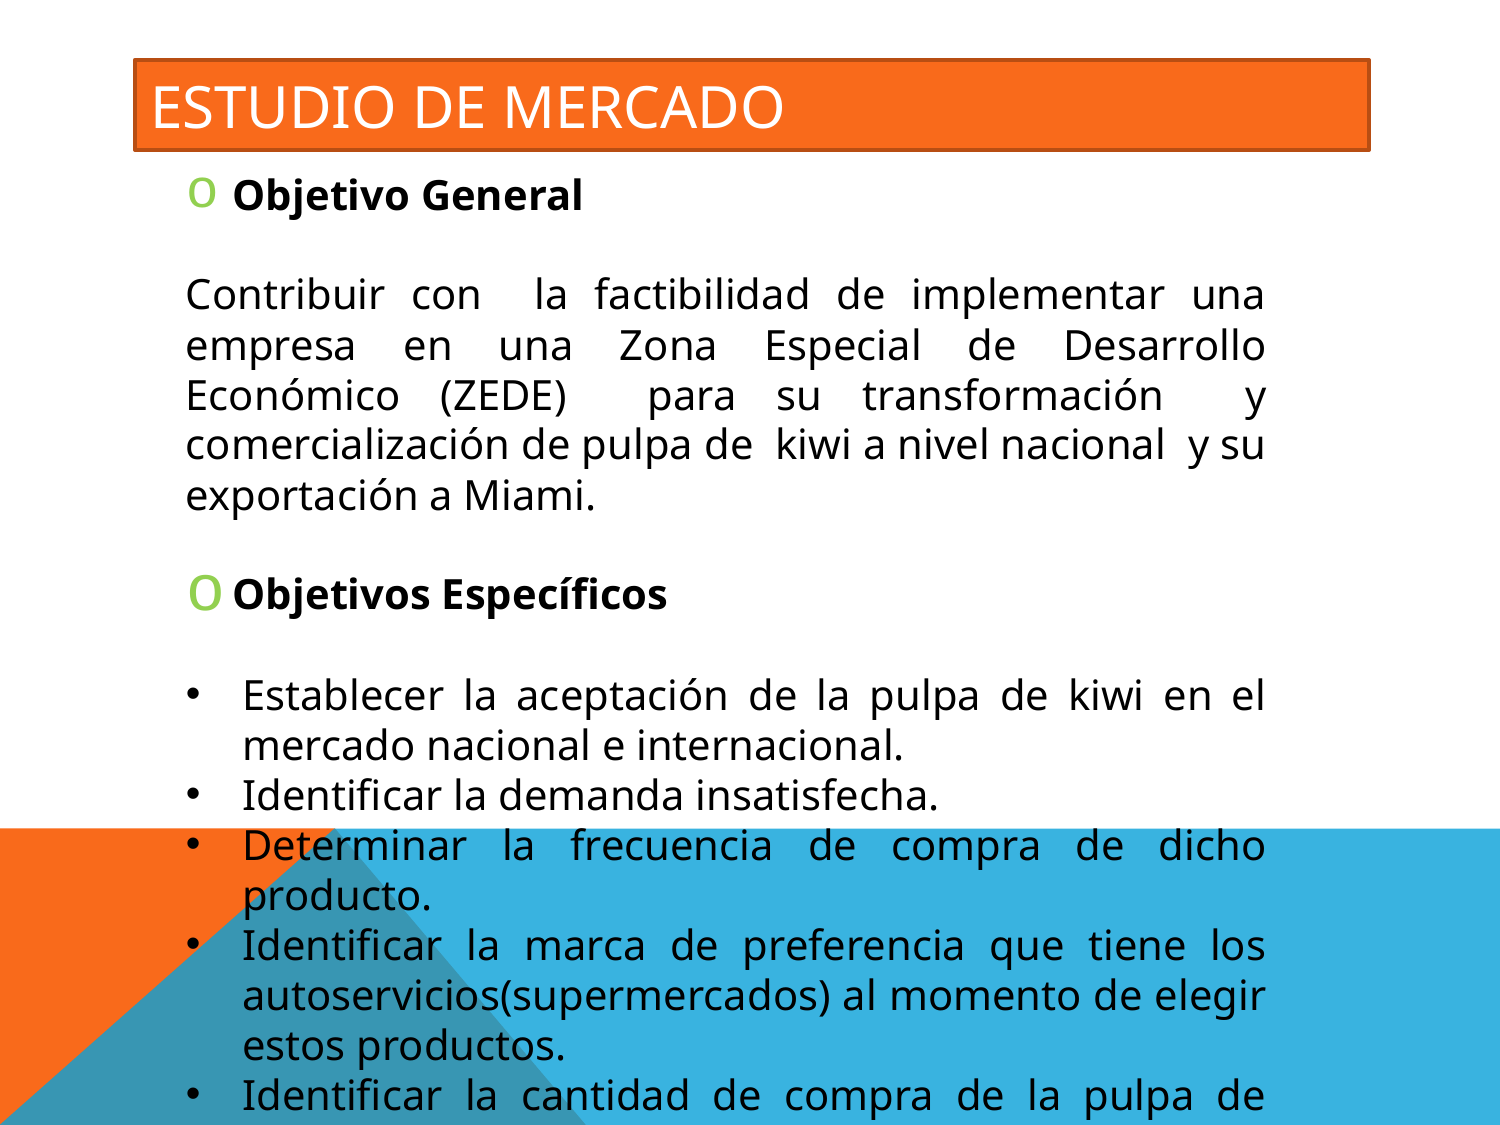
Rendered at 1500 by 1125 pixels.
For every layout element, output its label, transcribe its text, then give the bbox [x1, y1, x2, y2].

text_box Objetivo General Contribuir con la factibilidad de implementar una empresa en una Zona Especial de Desarrollo Económico (ZEDE) para su transformación y comercialización de pulpa de kiwi a nivel nacional y su exportación a Miami. Objetivos Específicos Establecer la aceptación de la pulpa de kiwi en el mercado nacional e internacional. Identificar la demanda insatisfecha. Determinar la frecuencia de compra de dicho producto. Identificar la marca de preferencia que tiene los autoservicios(supermercados) al momento de elegir estos productos. Identificar la cantidad de compra de la pulpa de kiwi. Identificar los precios referenciales para la comercialización de la pulpa de kiwi. [171, 160, 1282, 1125]
title ESTUDIO DE MERCADO [133, 58, 1371, 152]
